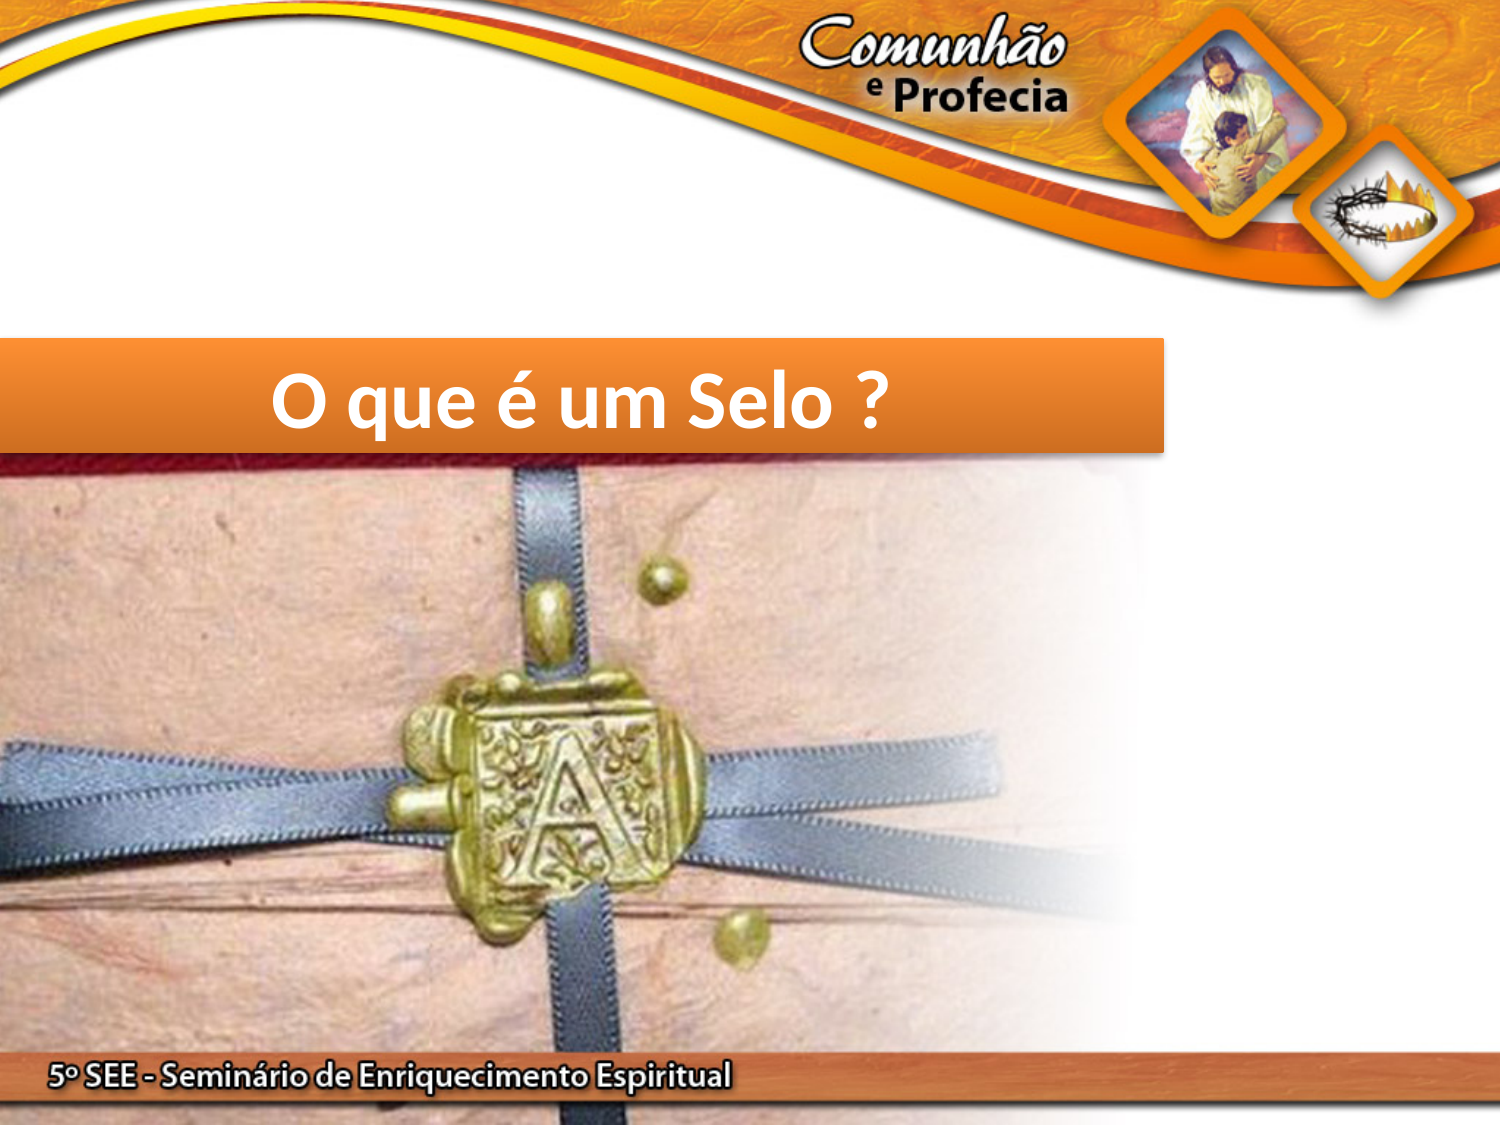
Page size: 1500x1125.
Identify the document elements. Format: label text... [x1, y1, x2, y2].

text_box O que é um Selo ? [0, 338, 1164, 453]
picture [0, 0, 1500, 1125]
